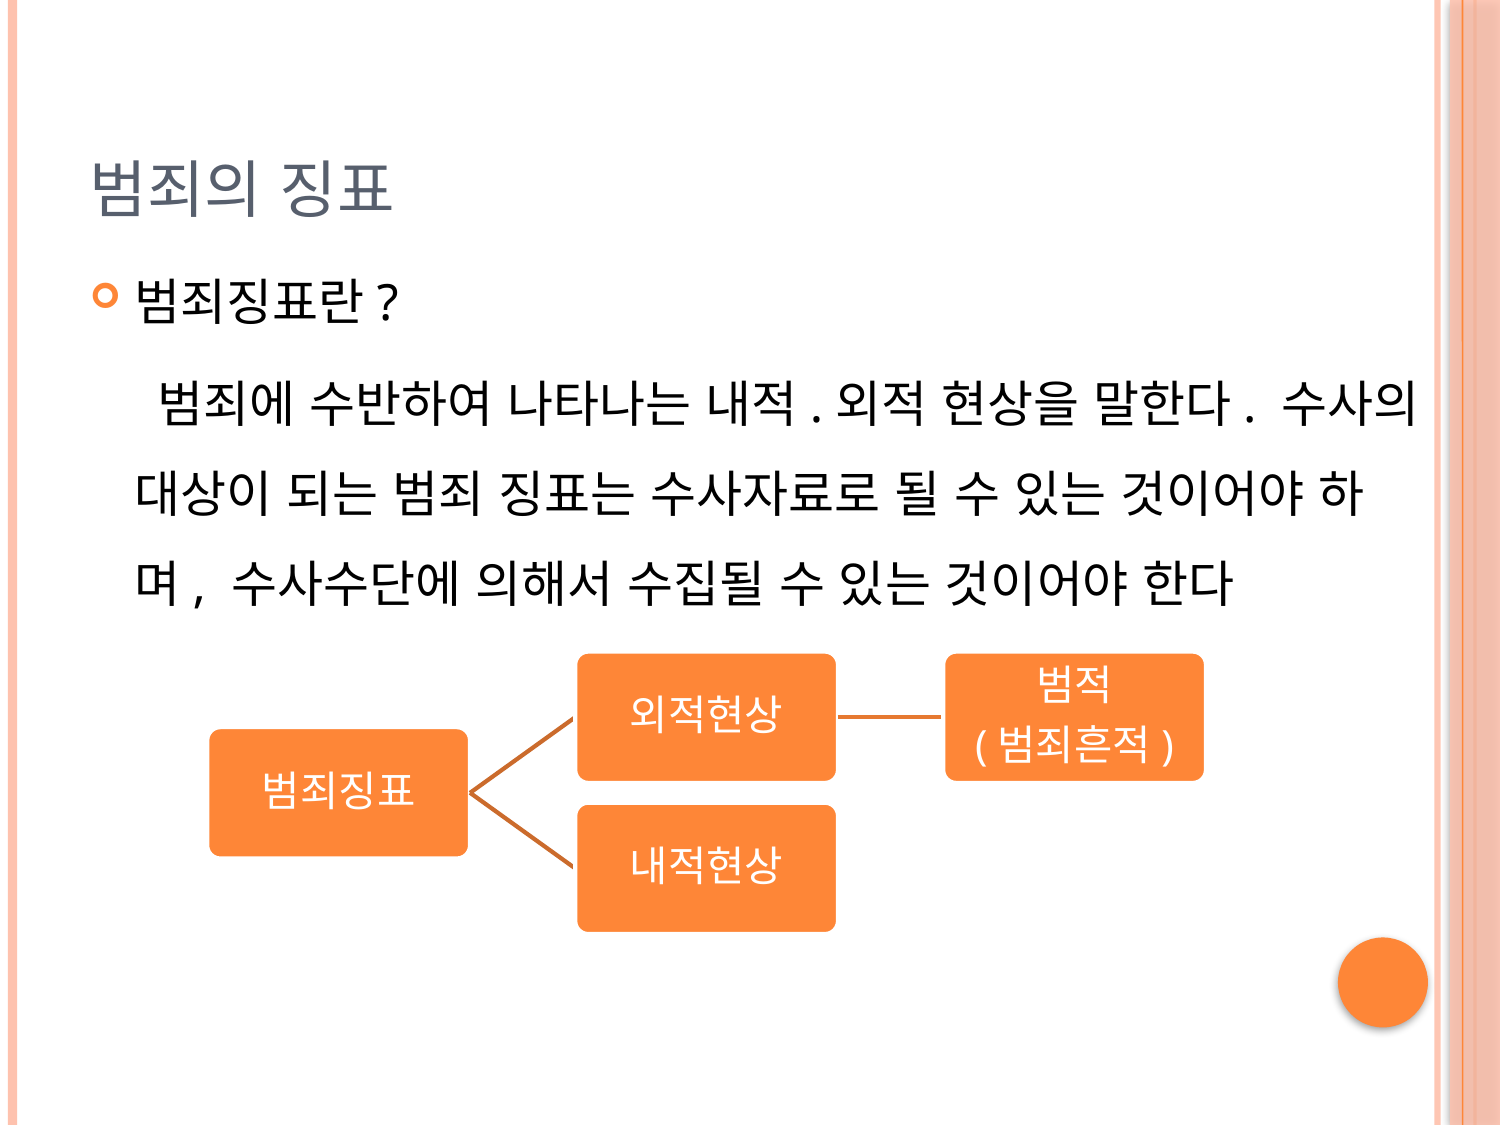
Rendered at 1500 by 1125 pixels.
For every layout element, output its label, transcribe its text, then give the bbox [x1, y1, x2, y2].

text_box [206, 609, 1208, 977]
title 범죄의 징표 [75, 45, 1300, 233]
list 범죄징표란? 범죄에 수반하여 나타나는 내적.외적 현상을 말한다. 수사의 대상이 되는 범죄 징표는 수사자료로 될 수 있는 것이어야 하며, 수사수단에 의해서 수집될 수 있는 것이어야 한다 [75, 262, 1436, 1062]
